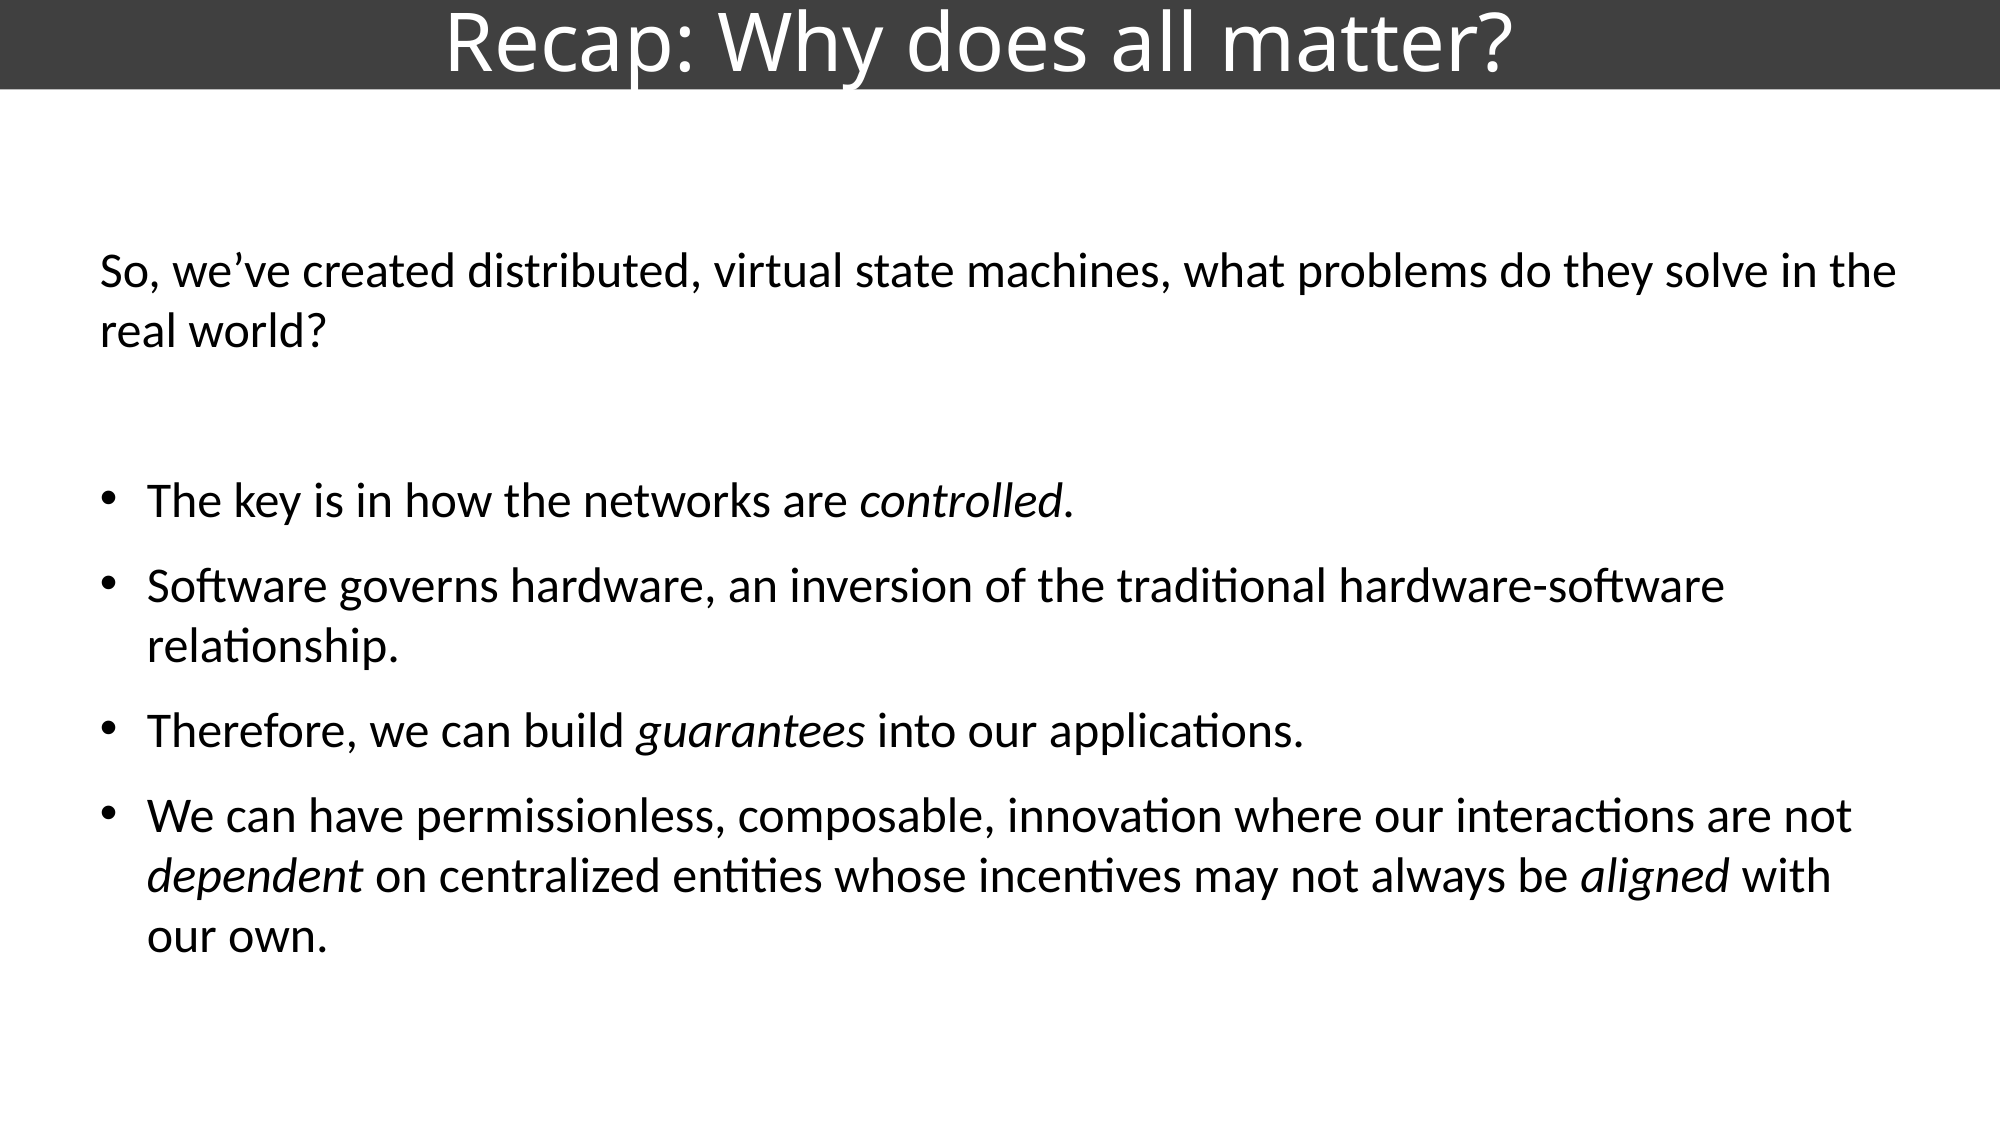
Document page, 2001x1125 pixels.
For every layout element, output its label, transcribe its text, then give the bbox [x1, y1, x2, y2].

title Recap: Why does all matter? [443, 0, 1557, 188]
list So, we’ve created distributed, virtual state machines, what problems do they solve in the real world? The key is in how the networks are controlled. Software governs hardware, an inversion of the traditional hardware-software relationship. Therefore, we can build guarantees into our applications. We can have permissionless, composable, innovation where our interactions are not dependent on centralized entities whose incentives may not always be aligned with our own. [99, 237, 1900, 970]
